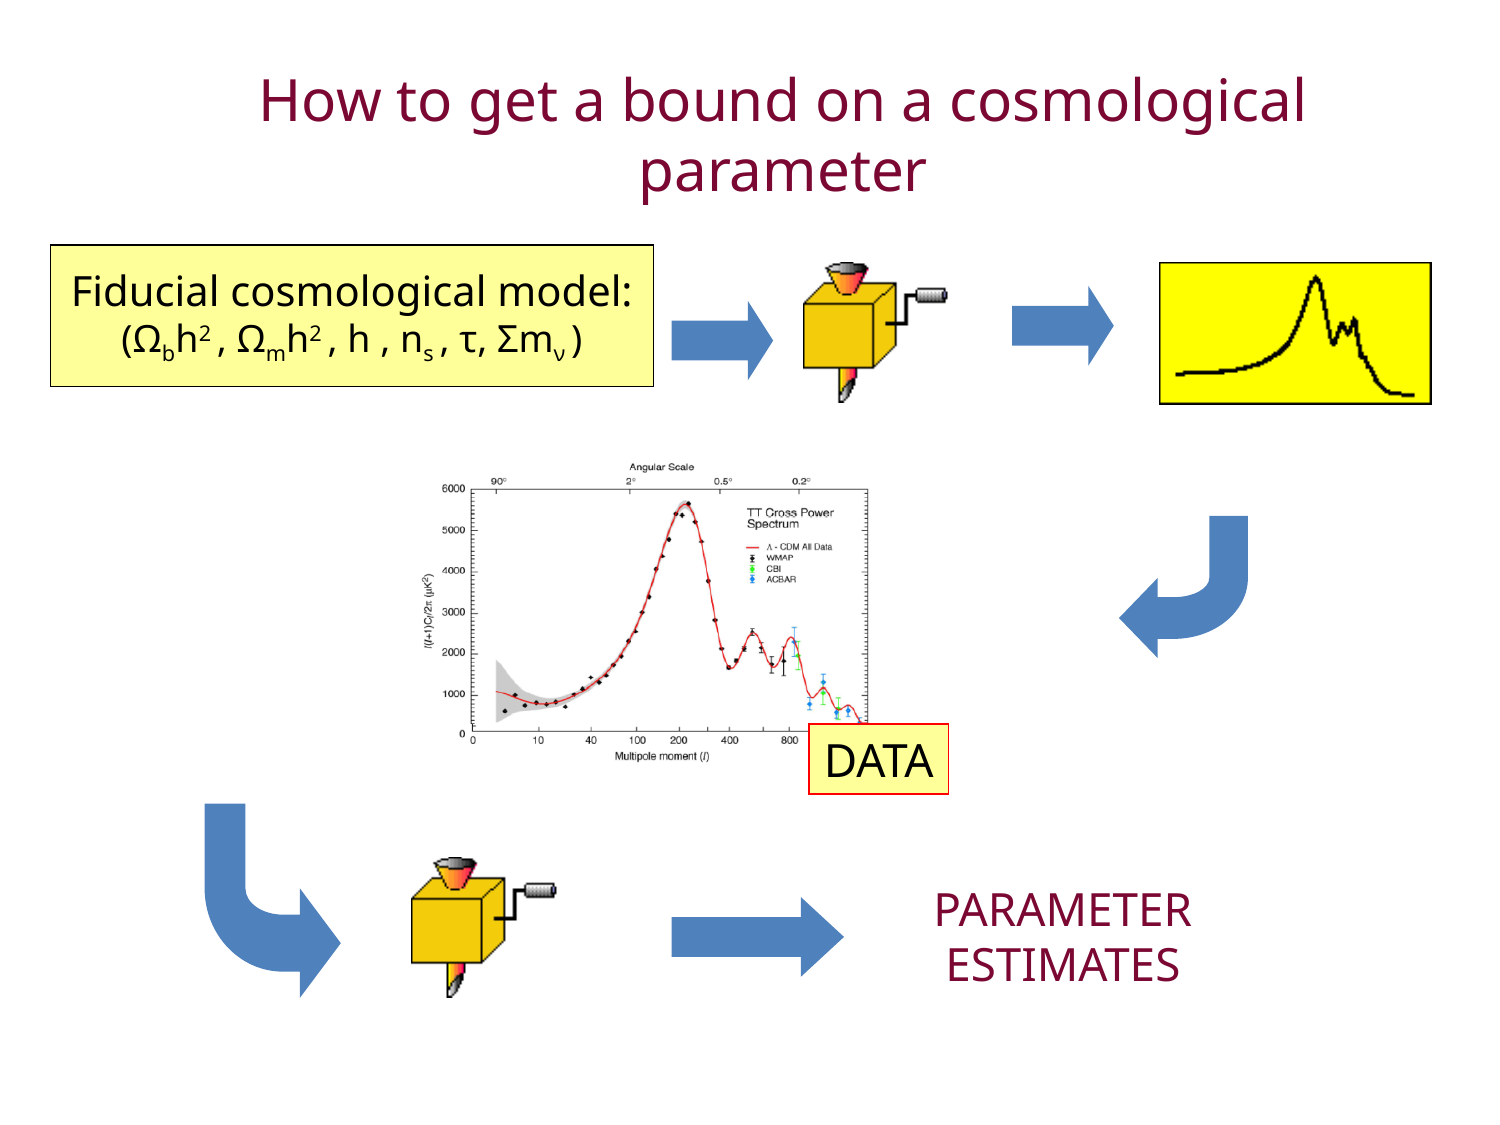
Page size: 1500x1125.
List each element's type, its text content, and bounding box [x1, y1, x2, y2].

text_box PARAMETER ESTIMATES [918, 872, 1208, 998]
text_box [671, 897, 845, 977]
text_box [204, 803, 341, 998]
picture [411, 857, 572, 999]
picture [1159, 261, 1432, 405]
title How to get a bound on a cosmological parameter [145, 39, 1421, 227]
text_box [397, 452, 975, 823]
text_box [671, 300, 774, 381]
text_box [1118, 515, 1248, 658]
text_box Fiducial cosmological model: (Ωbh2 , Ωmh2 , h , ns , τ, Σmν ) [50, 244, 654, 387]
picture [803, 261, 963, 404]
text_box [1012, 285, 1114, 366]
